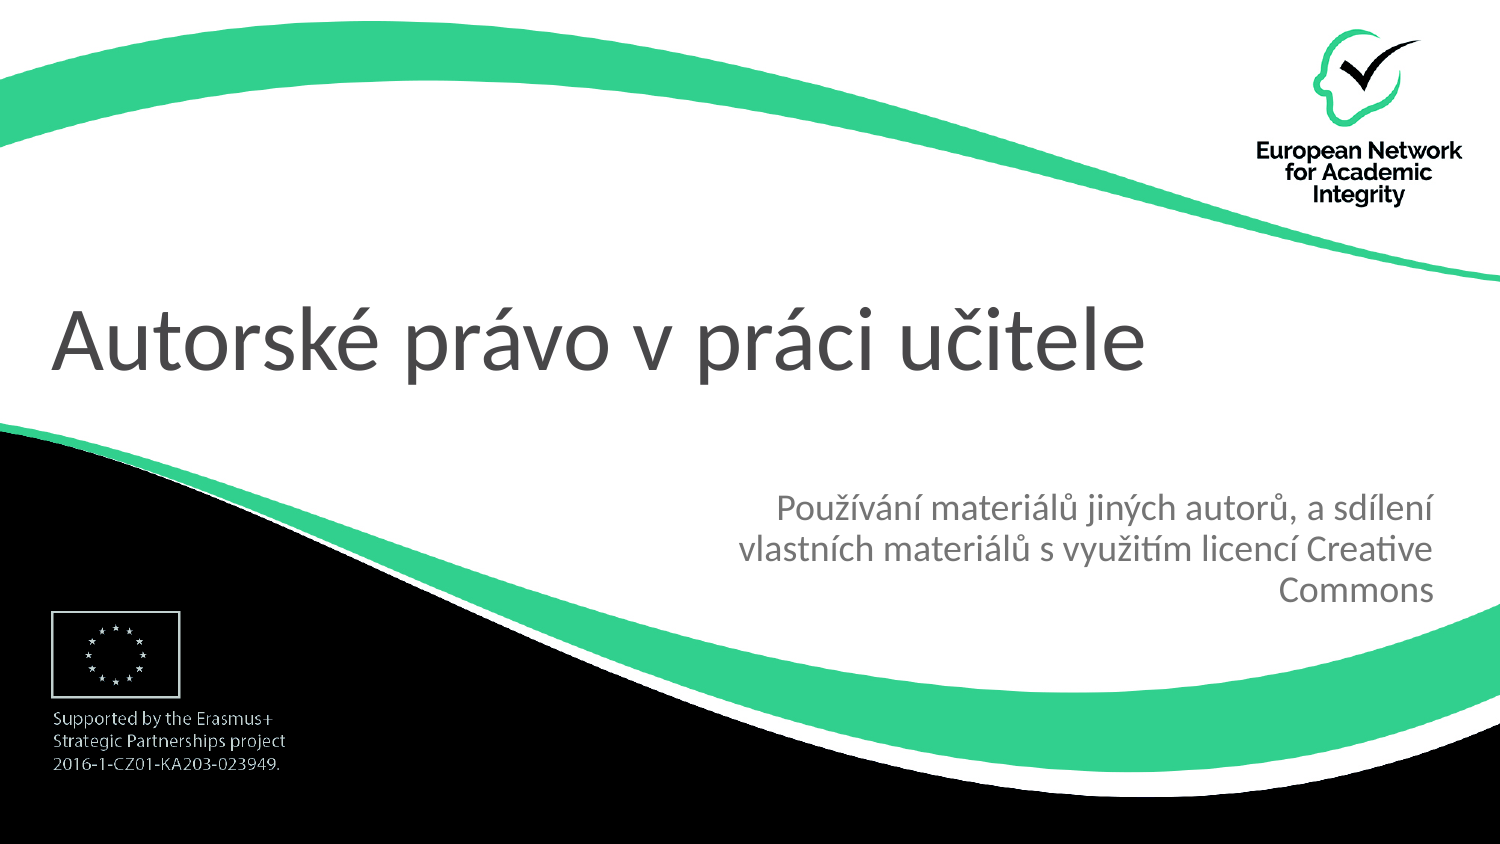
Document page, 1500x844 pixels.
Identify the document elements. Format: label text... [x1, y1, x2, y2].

subtitle Používání materiálů jiných autorů, a sdílení vlastních materiálů s využitím licencí Creative Commons [617, 480, 1450, 619]
title Autorské právo v práci učitele [36, 225, 1450, 457]
picture [0, 0, 1500, 844]
